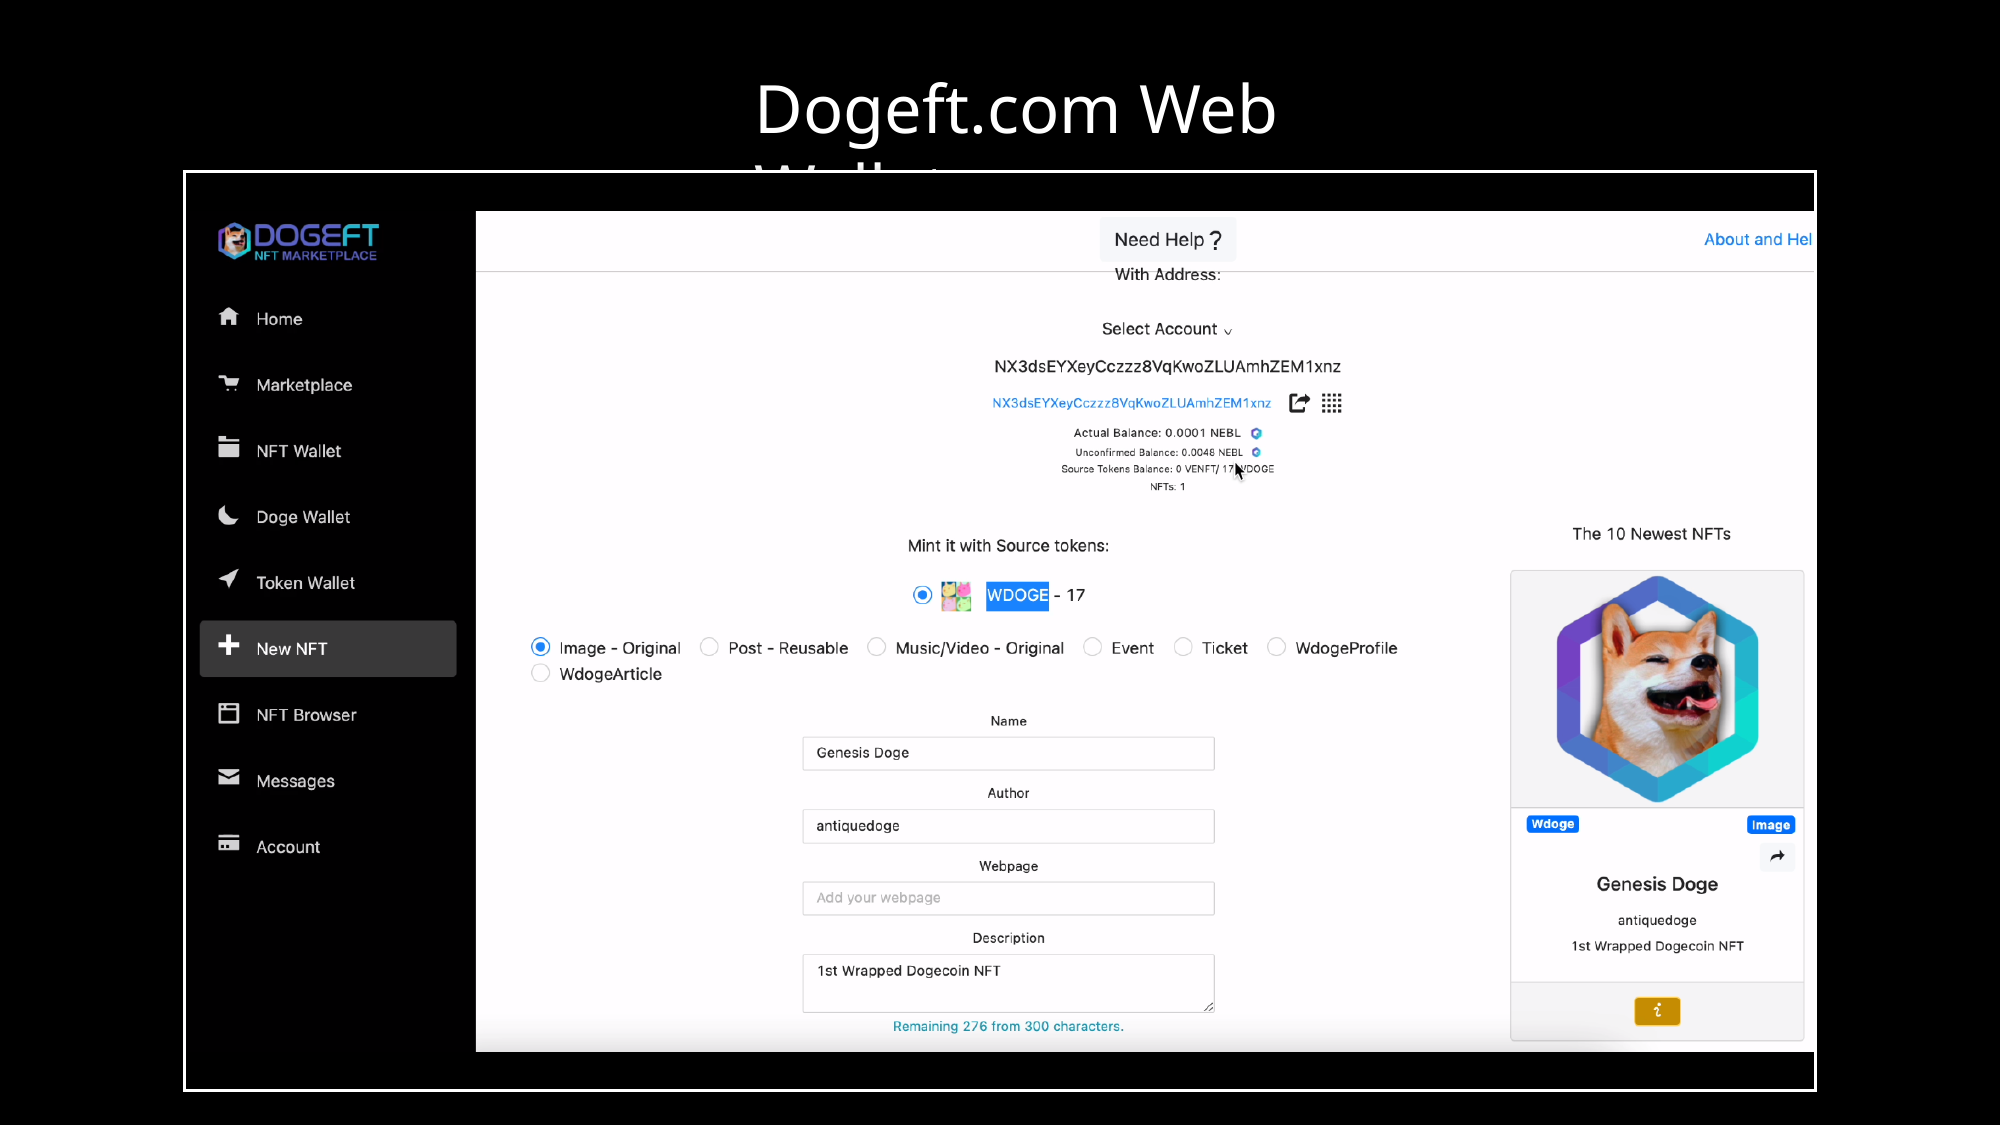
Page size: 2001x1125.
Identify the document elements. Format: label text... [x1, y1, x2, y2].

picture [185, 173, 1815, 1090]
text_box Dogeft.com Web Wallet [739, 59, 1459, 166]
